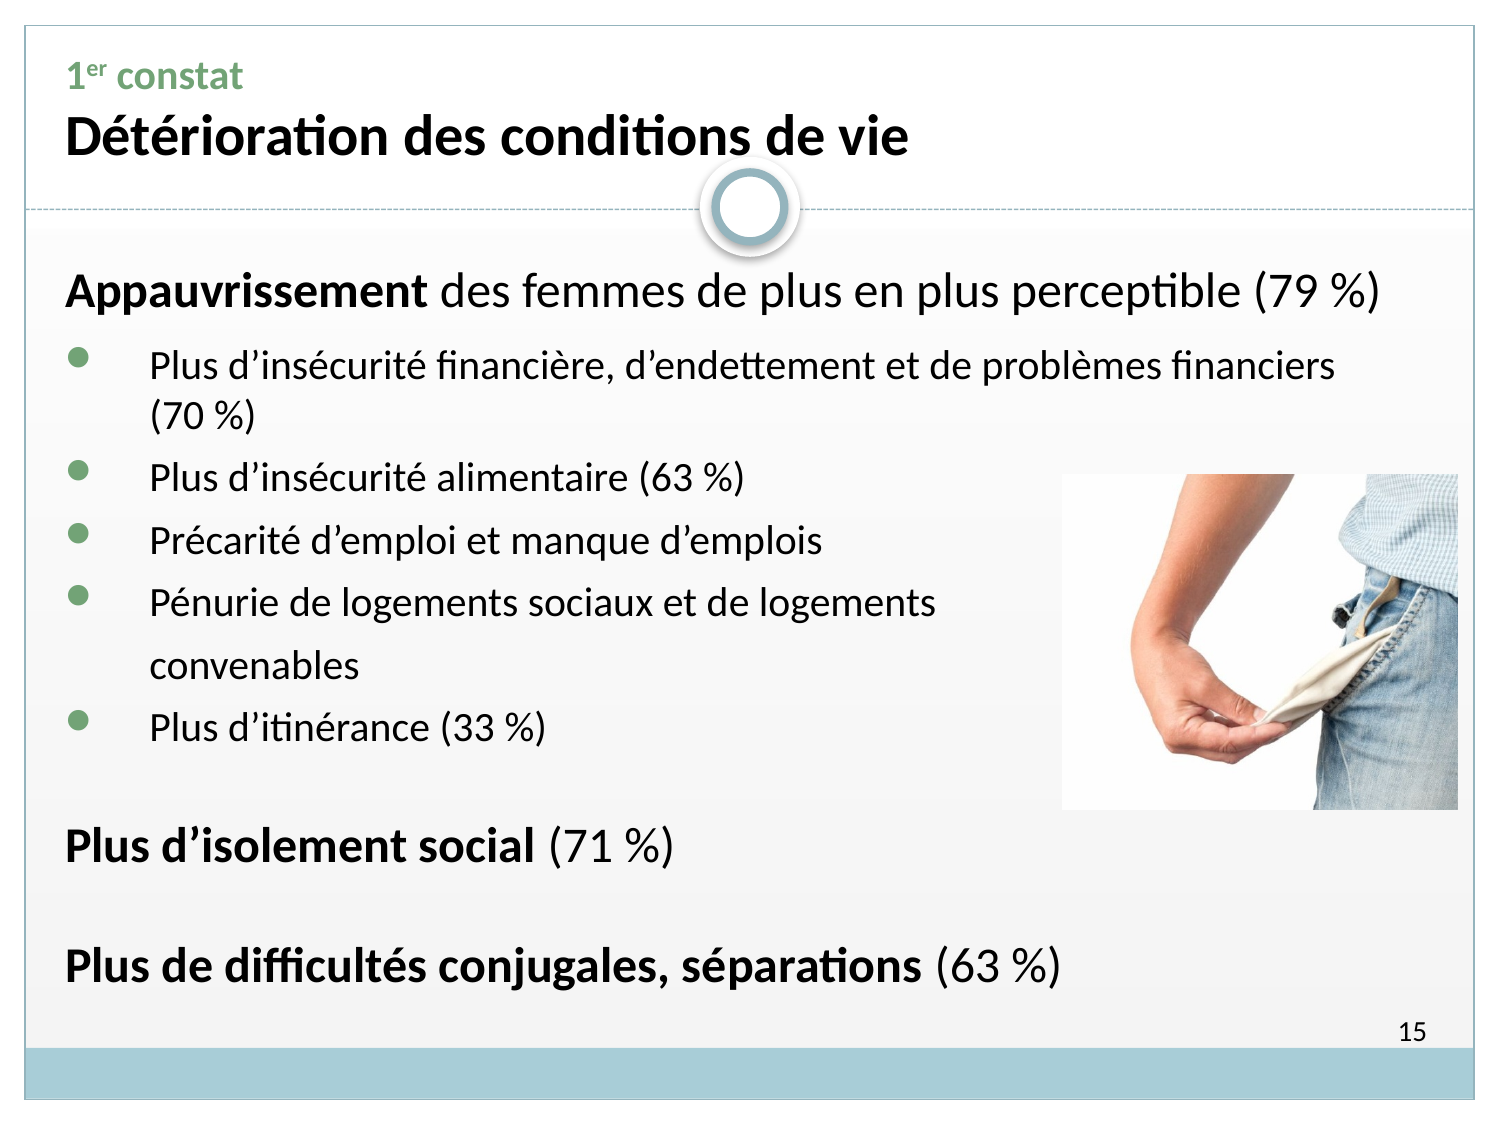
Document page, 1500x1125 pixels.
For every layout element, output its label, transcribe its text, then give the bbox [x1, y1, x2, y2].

slide_number 15 [1362, 987, 1463, 1073]
picture [1062, 474, 1458, 810]
list Appauvrissement des femmes de plus en plus perceptible (79 %) Plus d’insécurité financière, d’endettement et de problèmes financiers (70 %) Plus d’insécurité alimentaire (63 %) Précarité d’emploi et manque d’emplois Pénurie de logements sociaux et de logements convenables Plus d’itinérance (33 %) Plus d’isolement social (71 %) Plus de difficultés conjugales, séparations (63 %) [49, 249, 1446, 1051]
title 1er constat Détérioration des conditions de vie [49, 62, 1451, 176]
